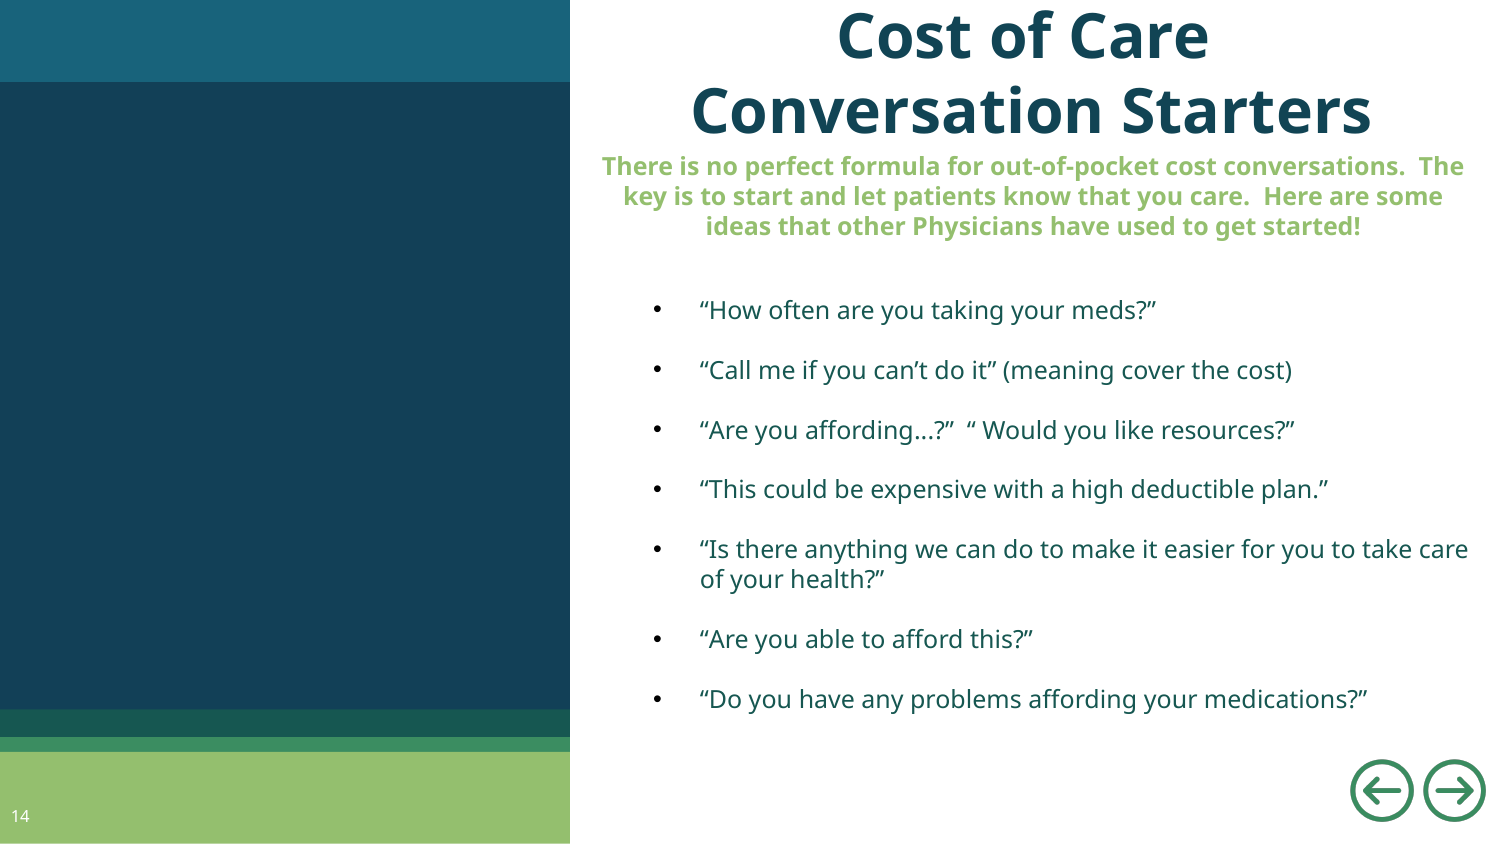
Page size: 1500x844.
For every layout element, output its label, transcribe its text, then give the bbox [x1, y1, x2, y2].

slide_number 14 [0, 790, 49, 844]
picture [1341, 750, 1494, 831]
title Cost of Care Conversation Starters [569, 61, 1494, 162]
text_box “How often are you taking your meds?” “Call me if you can’t do it” (meaning cover the cost) “Are you affording...?” “ Would you like resources?” “This could be expensive with a high deductible plan.” “Is there anything we can do to make it easier for you to take care of your health?” “Are you able to afford this?” “Do you have any problems affording your medications?” [638, 286, 1494, 721]
text_box There is no perfect formula for out-of-pocket cost conversations. The key is to start and let patients know that you care. Here are some ideas that other Physicians have used to get started! [573, 143, 1494, 249]
